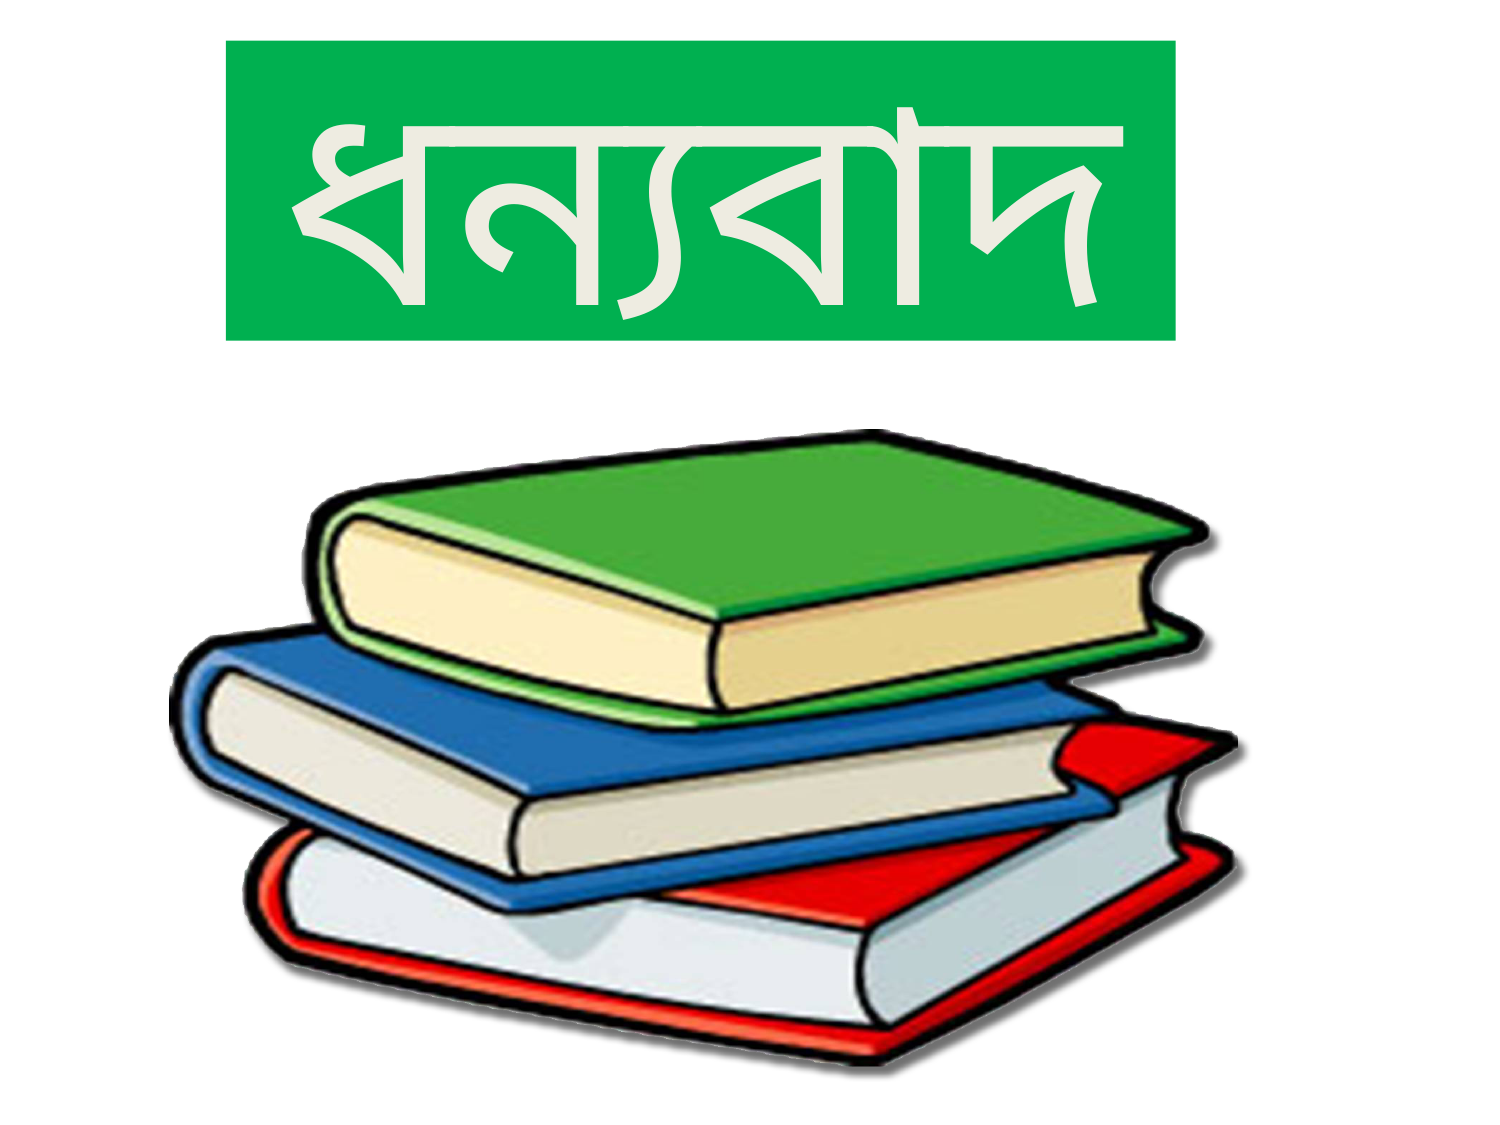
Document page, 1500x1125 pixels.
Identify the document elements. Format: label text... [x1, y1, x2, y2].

picture [74, 374, 1327, 1088]
title ধন্যবাদ [225, 40, 1176, 341]
